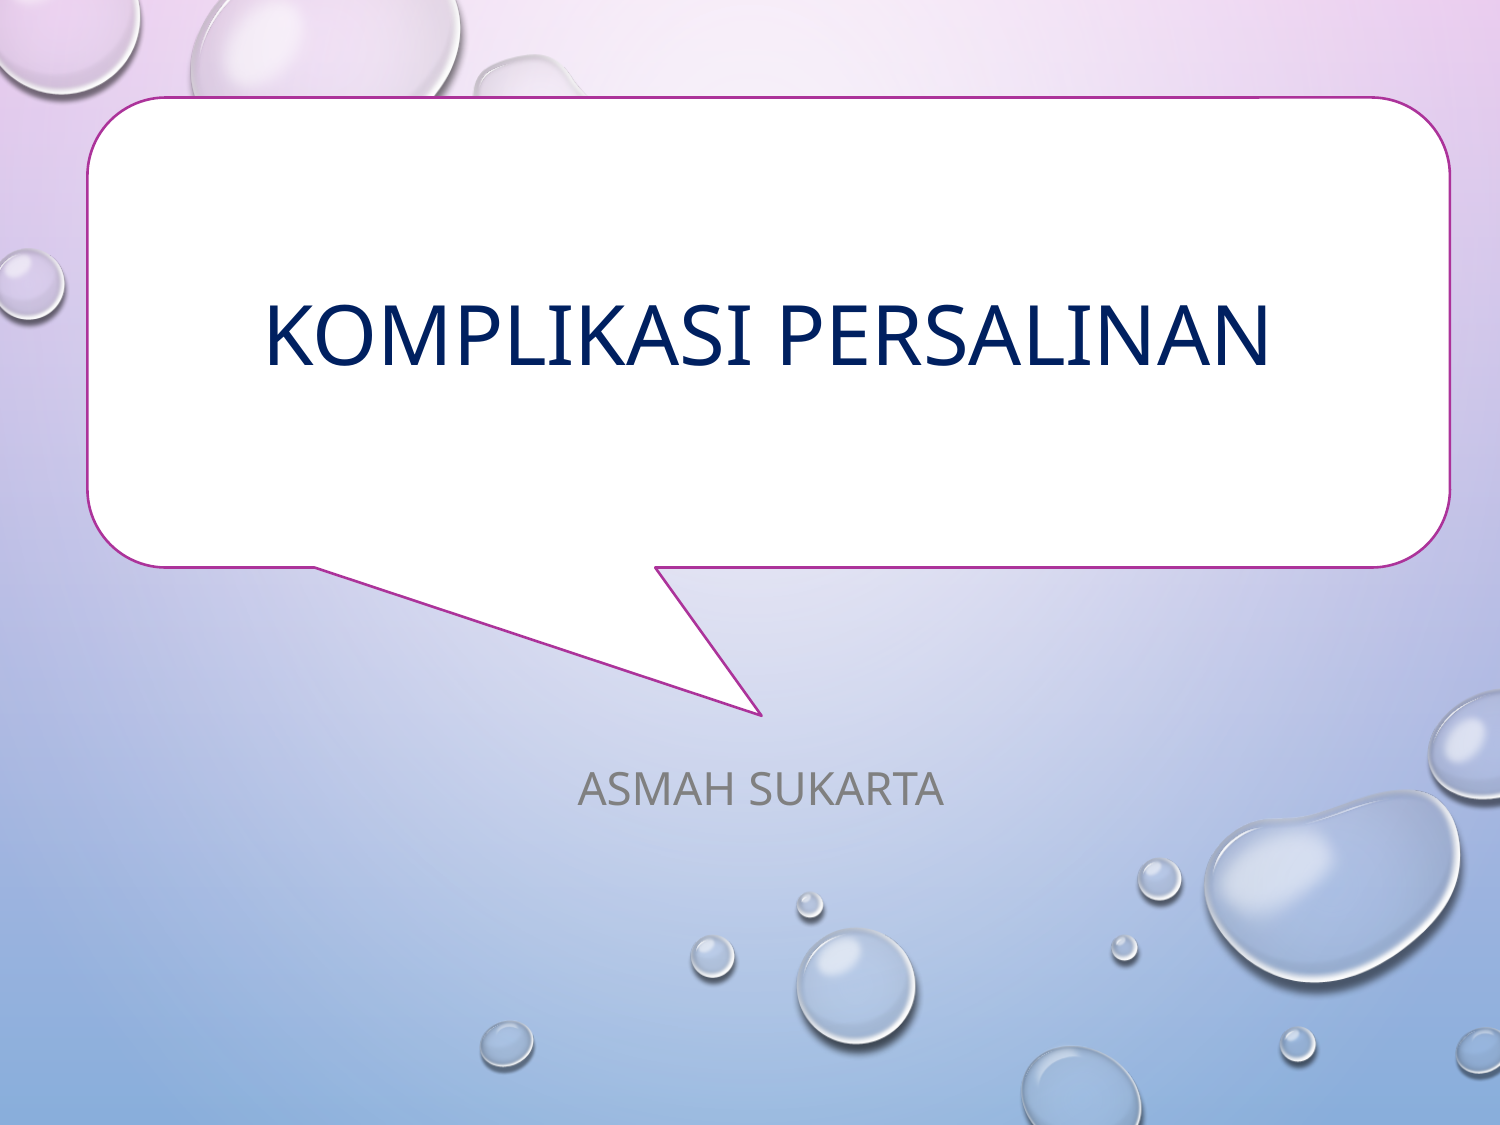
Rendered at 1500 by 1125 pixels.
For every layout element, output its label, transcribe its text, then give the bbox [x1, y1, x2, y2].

subtitle ASMAH SUKARTA [237, 740, 1285, 863]
picture [0, 0, 1500, 1125]
text_box KOMPLIKASI PERSALINAN [86, 96, 1452, 718]
